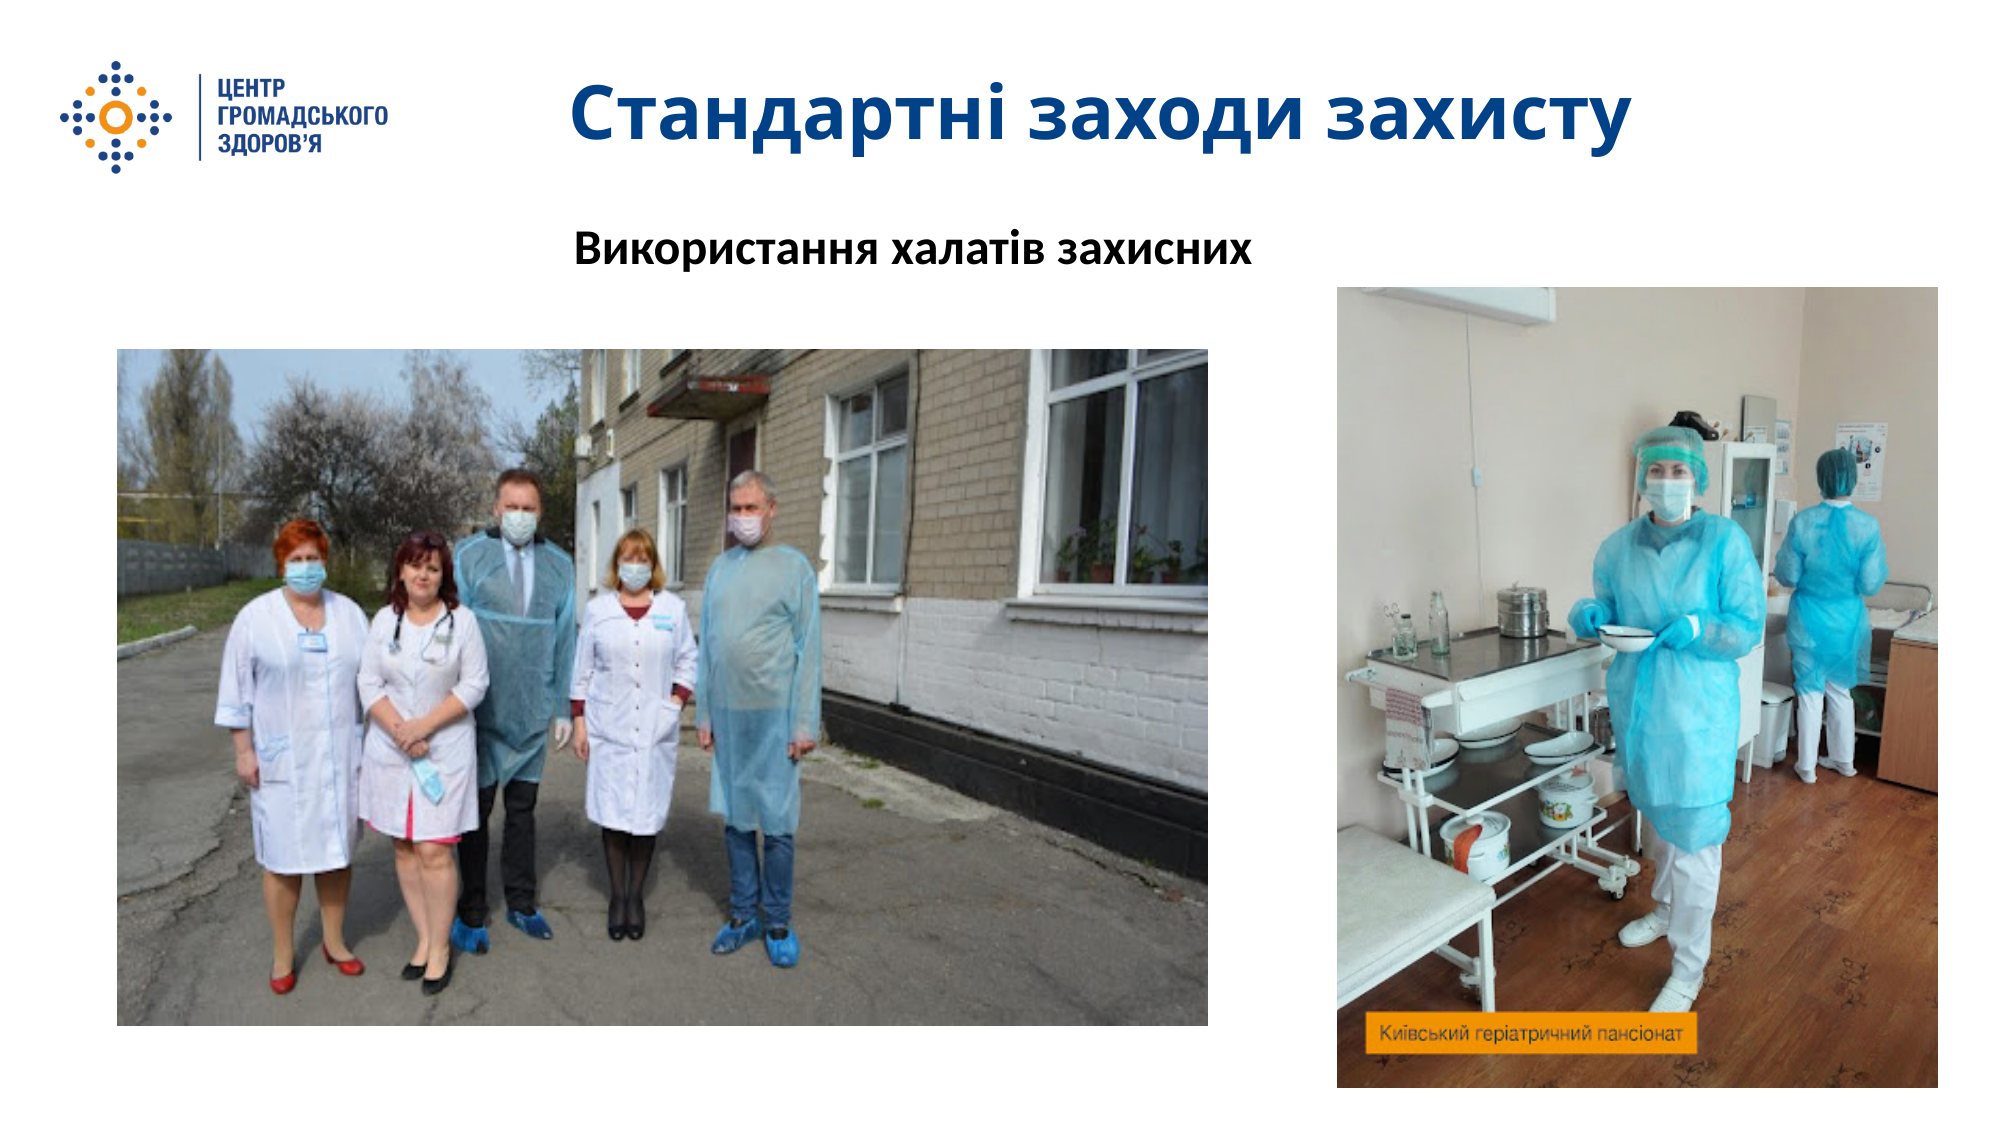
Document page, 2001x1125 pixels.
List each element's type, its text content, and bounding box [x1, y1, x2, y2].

picture [117, 349, 1208, 1026]
text_box Стандартні заходи захисту [553, 56, 1907, 162]
picture [57, 56, 394, 175]
text_box Використання халатів захисних [413, 177, 1414, 283]
picture [1337, 287, 1938, 1088]
